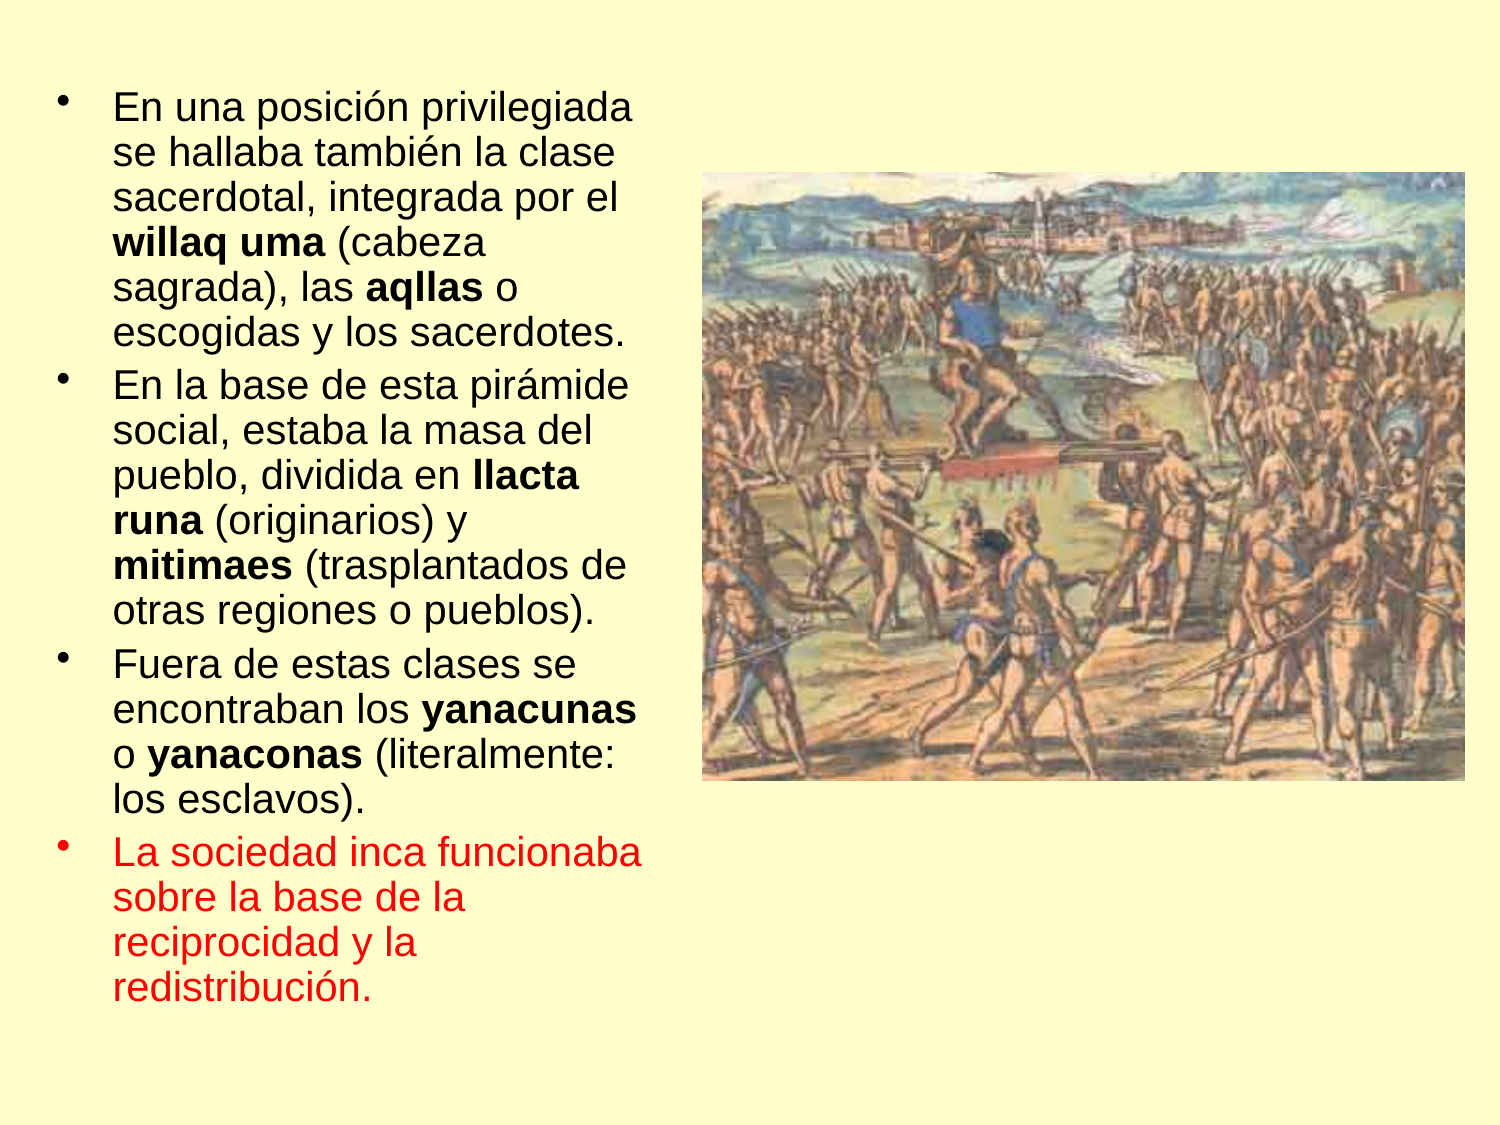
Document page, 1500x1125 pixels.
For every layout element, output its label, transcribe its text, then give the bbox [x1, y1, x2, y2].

picture [702, 172, 1465, 781]
list En una posición privilegiada se hallaba también la clase sacerdotal, integrada por el willaq uma (cabeza sagrada), las aqllas o escogidas y los sacerdotes. En la base de esta pirámide social, estaba la masa del pueblo, dividida en llacta runa (originarios) y mitimaes (trasplantados de otras regiones o pueblos). Fuera de estas clases se encontraban los yanacunas o yanaconas (literalmente: los esclavos). La sociedad inca funcionaba sobre la base de la reciprocidad y la redistribución. [41, 78, 668, 1071]
